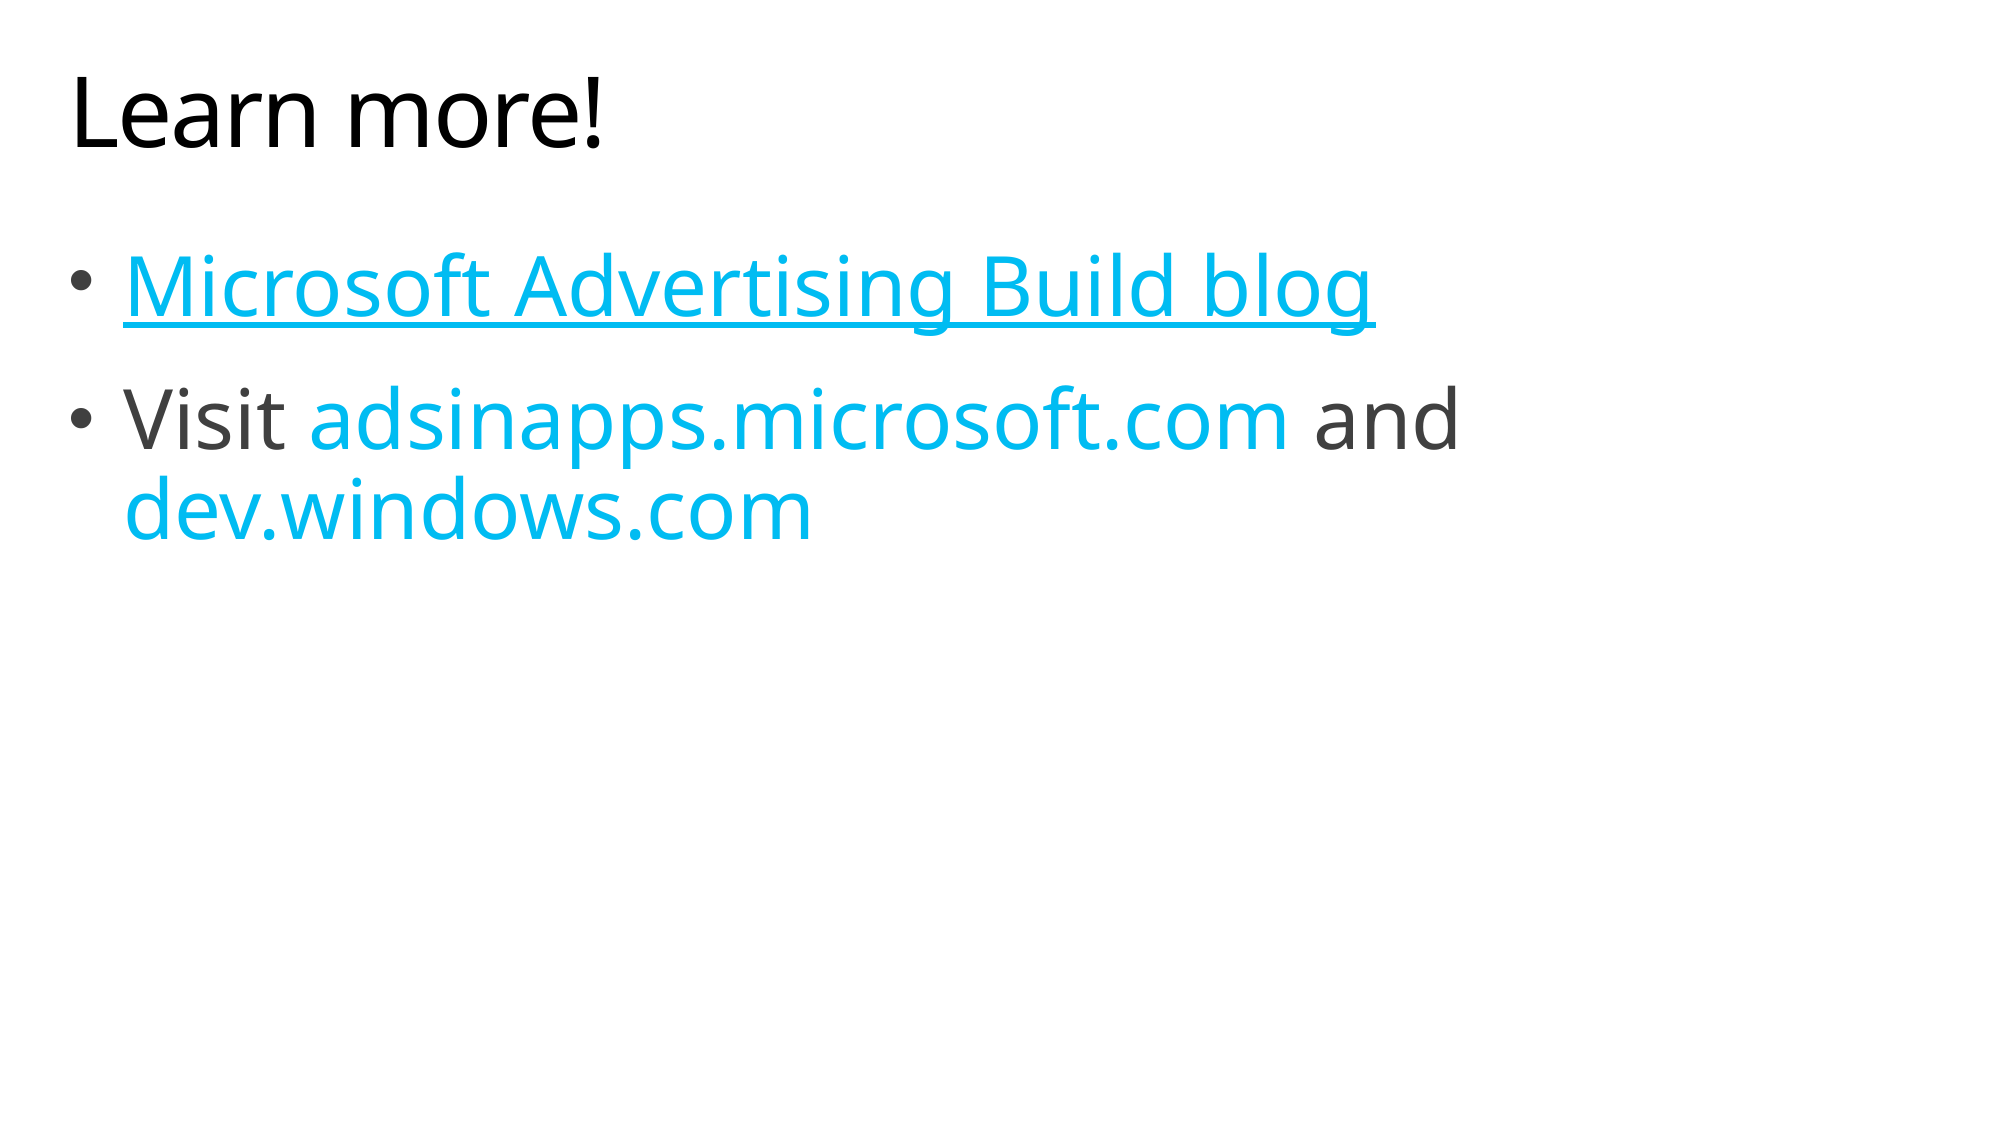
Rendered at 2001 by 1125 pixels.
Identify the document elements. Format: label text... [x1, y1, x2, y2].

title Learn more! [44, 47, 1957, 196]
list Microsoft Advertising Build blog Visit adsinapps.microsoft.com and dev.windows.com [44, 219, 1932, 1029]
